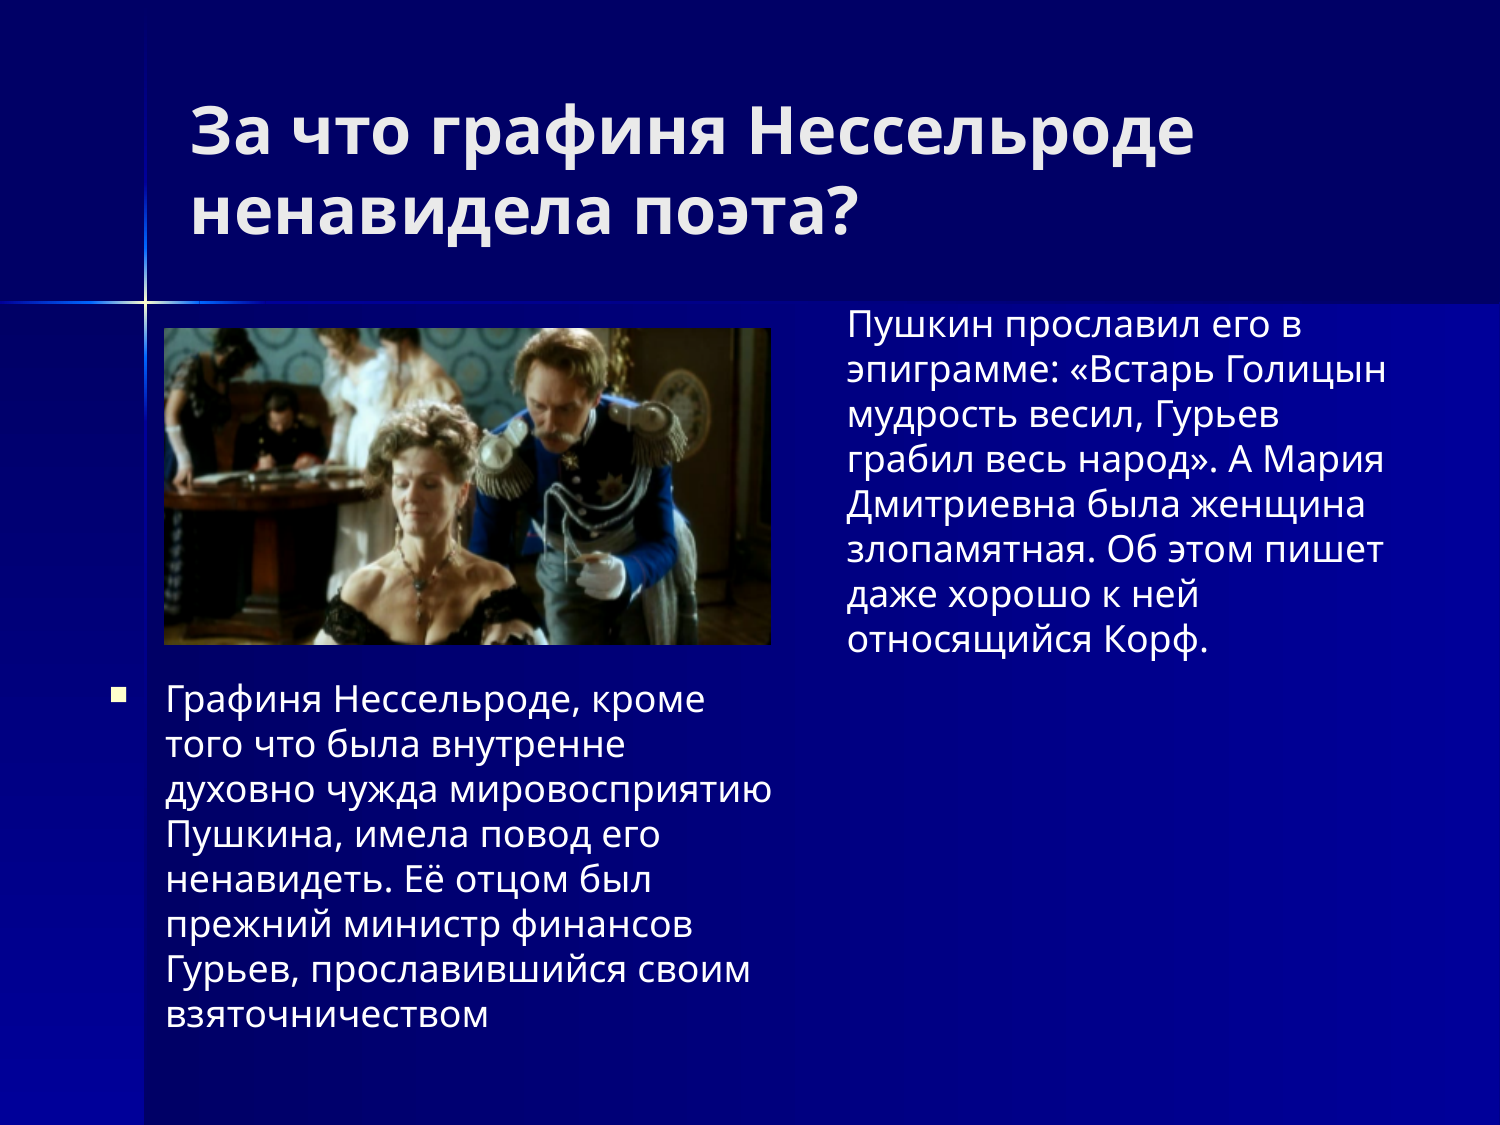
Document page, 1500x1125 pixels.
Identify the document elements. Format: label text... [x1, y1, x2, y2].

title За что графиня Нессельроде ненавидела поэта? [174, 49, 1413, 286]
text_box Пушкин прославил его в эпиграмме: «Встарь Голицын мудрость весил, Гурьев грабил весь народ». А Мария Дмитриевна была женщина злопамятная. Об этом пишет даже хорошо к ней относящийся Корф. [831, 292, 1407, 713]
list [163, 327, 771, 645]
list Графиня Нессельроде, кроме того что была внутренне духовно чужда мировосприятию Пушкина, имела повод его ненавидеть. Её отцом был прежний министр финансов Гурьев, прославившийся своим взяточничеством [93, 667, 792, 1059]
